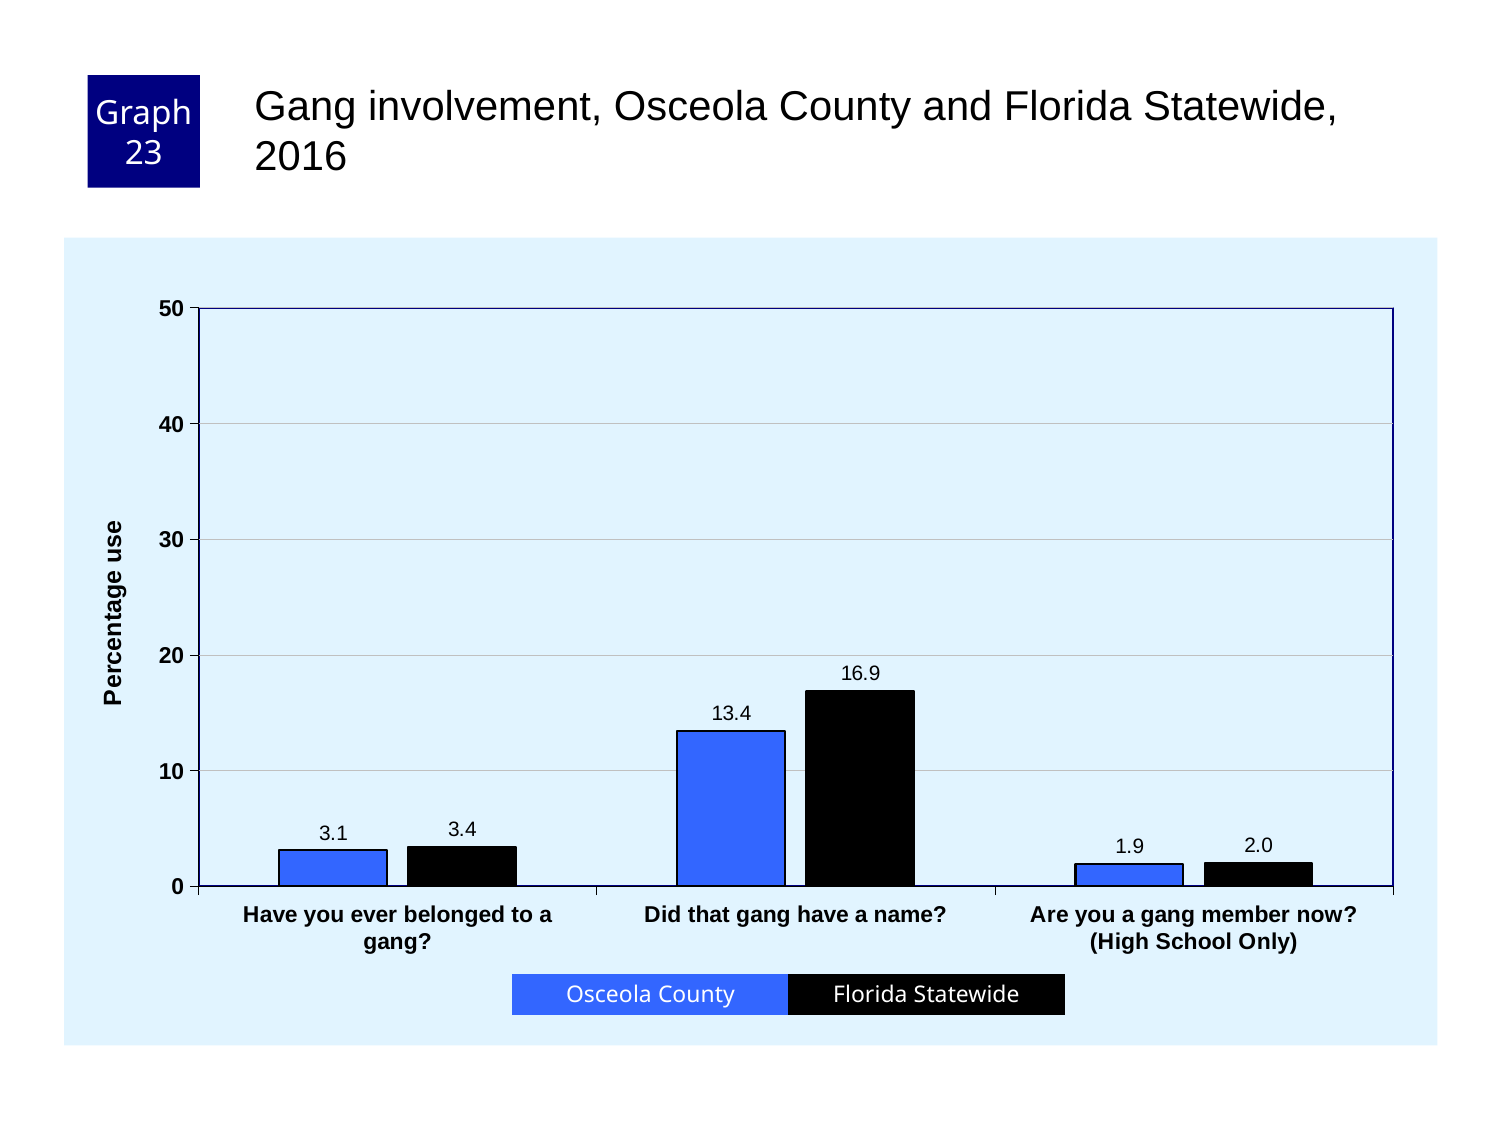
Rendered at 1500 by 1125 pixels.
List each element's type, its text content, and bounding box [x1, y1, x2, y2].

chart [63, 237, 1438, 1046]
text_box Graph 23 [87, 75, 200, 188]
text_box Gang involvement, Osceola County and Florida Statewide, 2016 [249, 75, 1438, 200]
